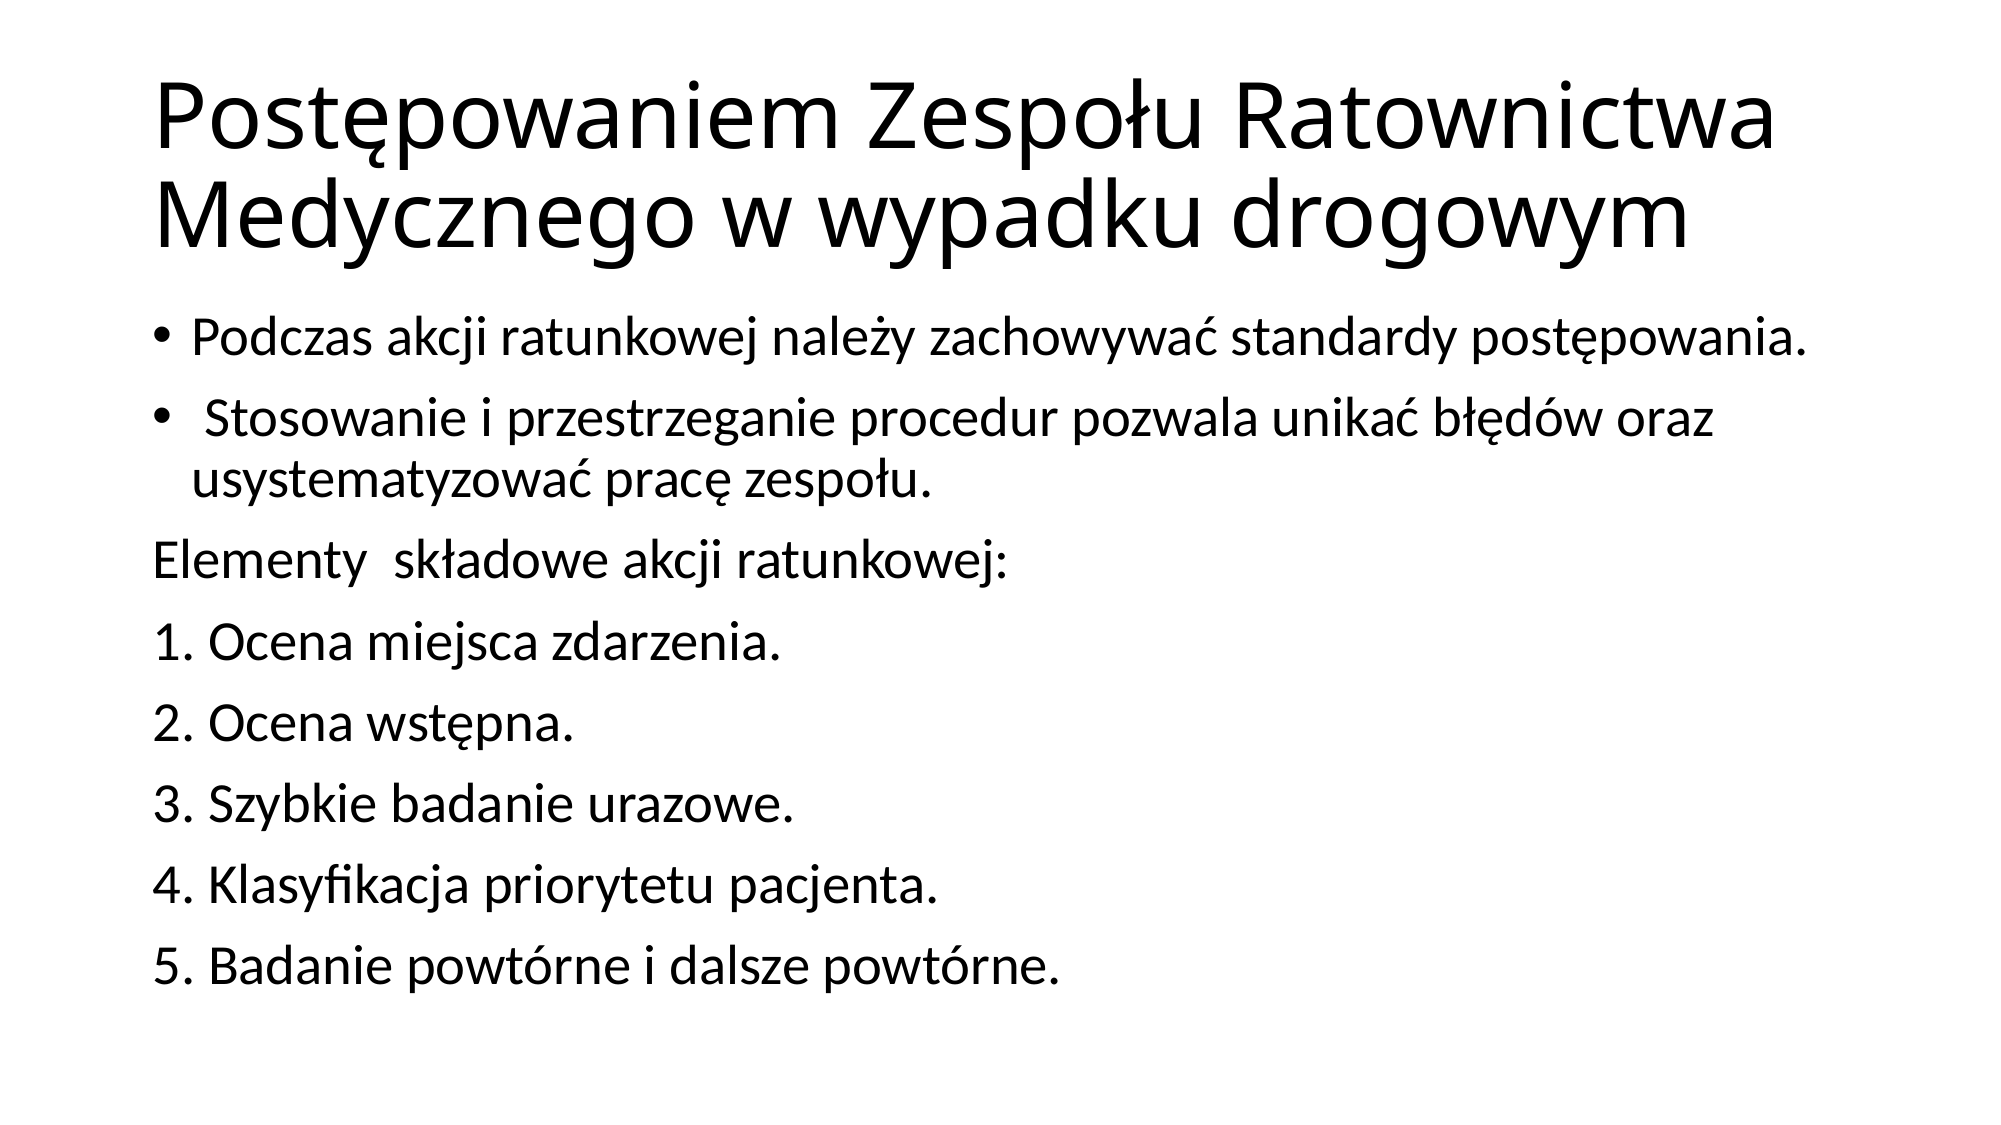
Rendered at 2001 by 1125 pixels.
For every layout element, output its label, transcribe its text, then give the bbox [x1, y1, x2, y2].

list Podczas akcji ratunkowej należy zachowywać standardy postępowania. Stosowanie i przestrzeganie procedur pozwala unikać błędów oraz usystematyzować pracę zespołu. Elementy składowe akcji ratunkowej: 1. Ocena miejsca zdarzenia. 2. Ocena wstępna. 3. Szybkie badanie urazowe. 4. Klasyfikacja priorytetu pacjenta. 5. Badanie powtórne i dalsze powtórne. [137, 299, 1863, 1014]
title Postępowaniem Zespołu Ratownictwa Medycznego w wypadku drogowym [137, 59, 1863, 278]
